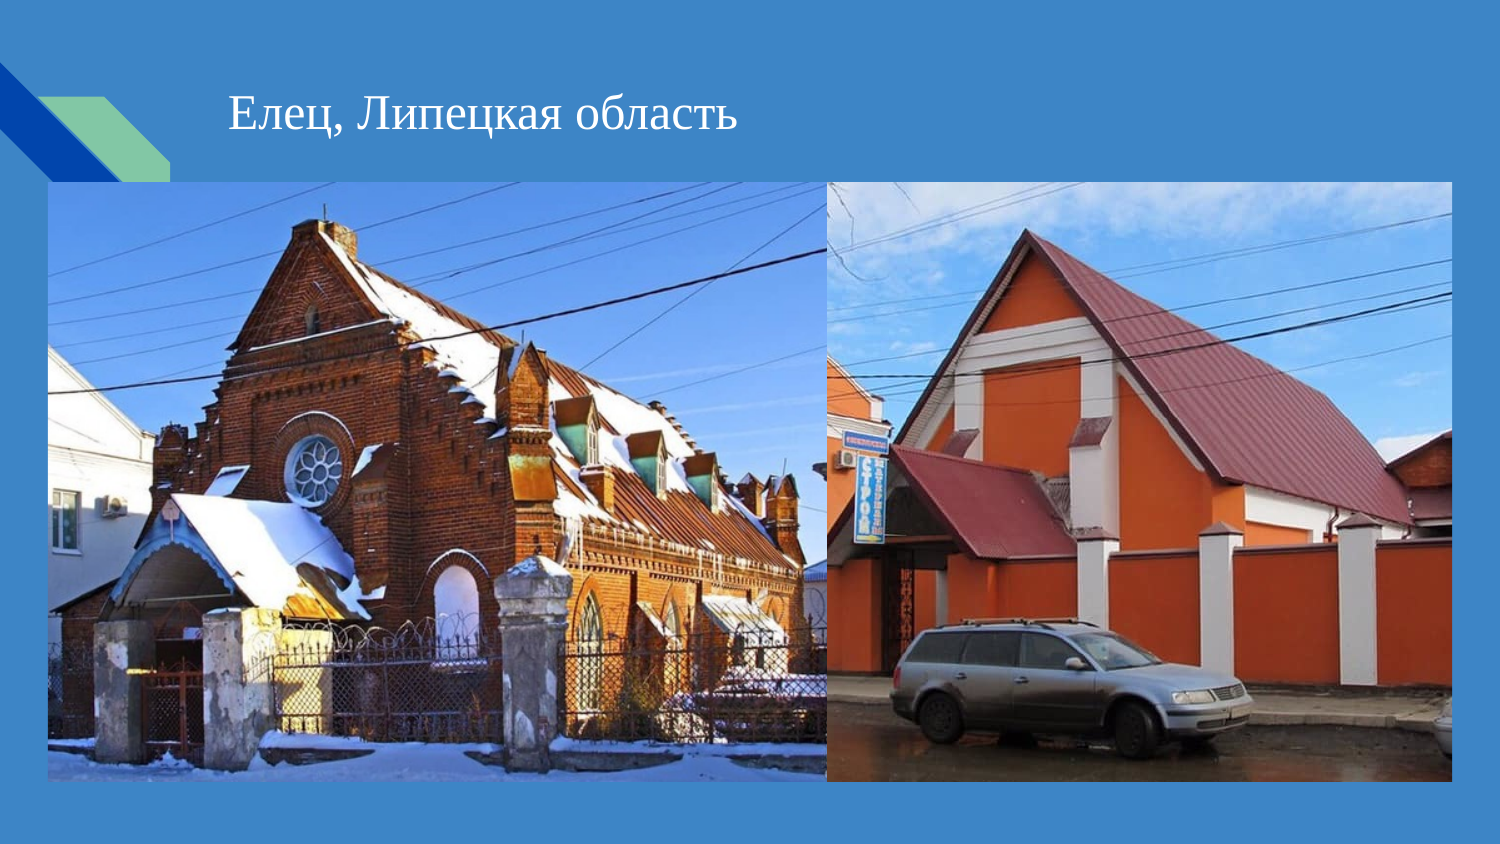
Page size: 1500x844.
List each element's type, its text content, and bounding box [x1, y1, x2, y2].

title Елец, Липецкая область [212, 64, 1368, 180]
picture [47, 164, 1453, 782]
